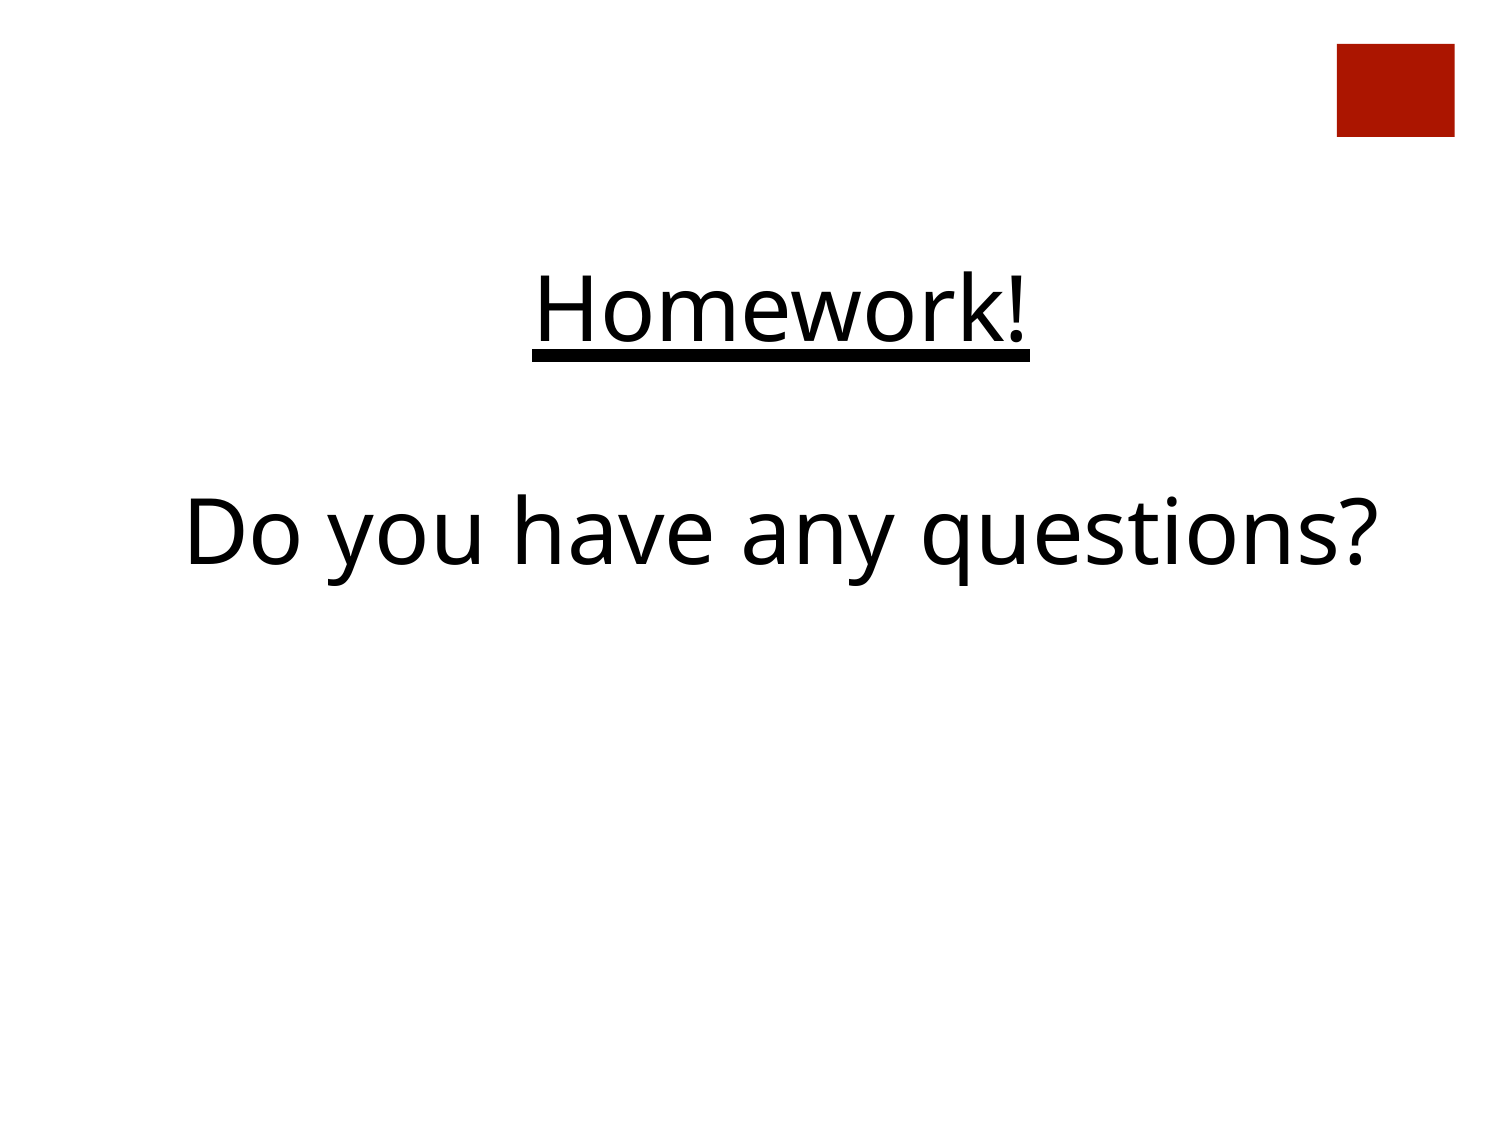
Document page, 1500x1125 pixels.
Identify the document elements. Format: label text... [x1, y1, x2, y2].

text_box [1336, 43, 1455, 137]
text_box Homework! Do you have any questions? [149, 247, 1413, 584]
